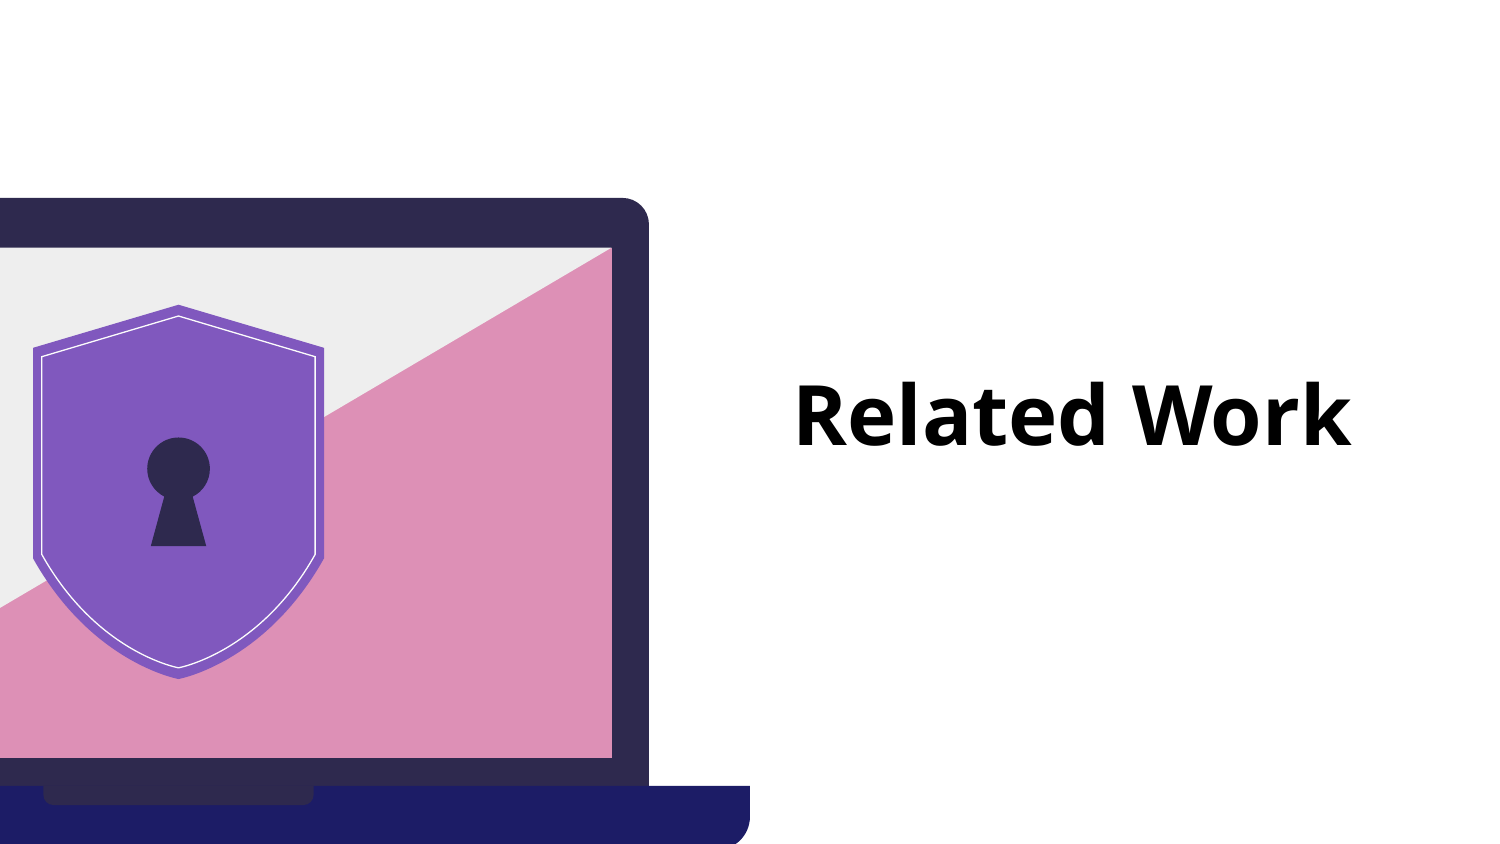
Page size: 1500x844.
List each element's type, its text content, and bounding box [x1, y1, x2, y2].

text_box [0, 197, 751, 844]
title Related Work [755, 366, 1467, 478]
